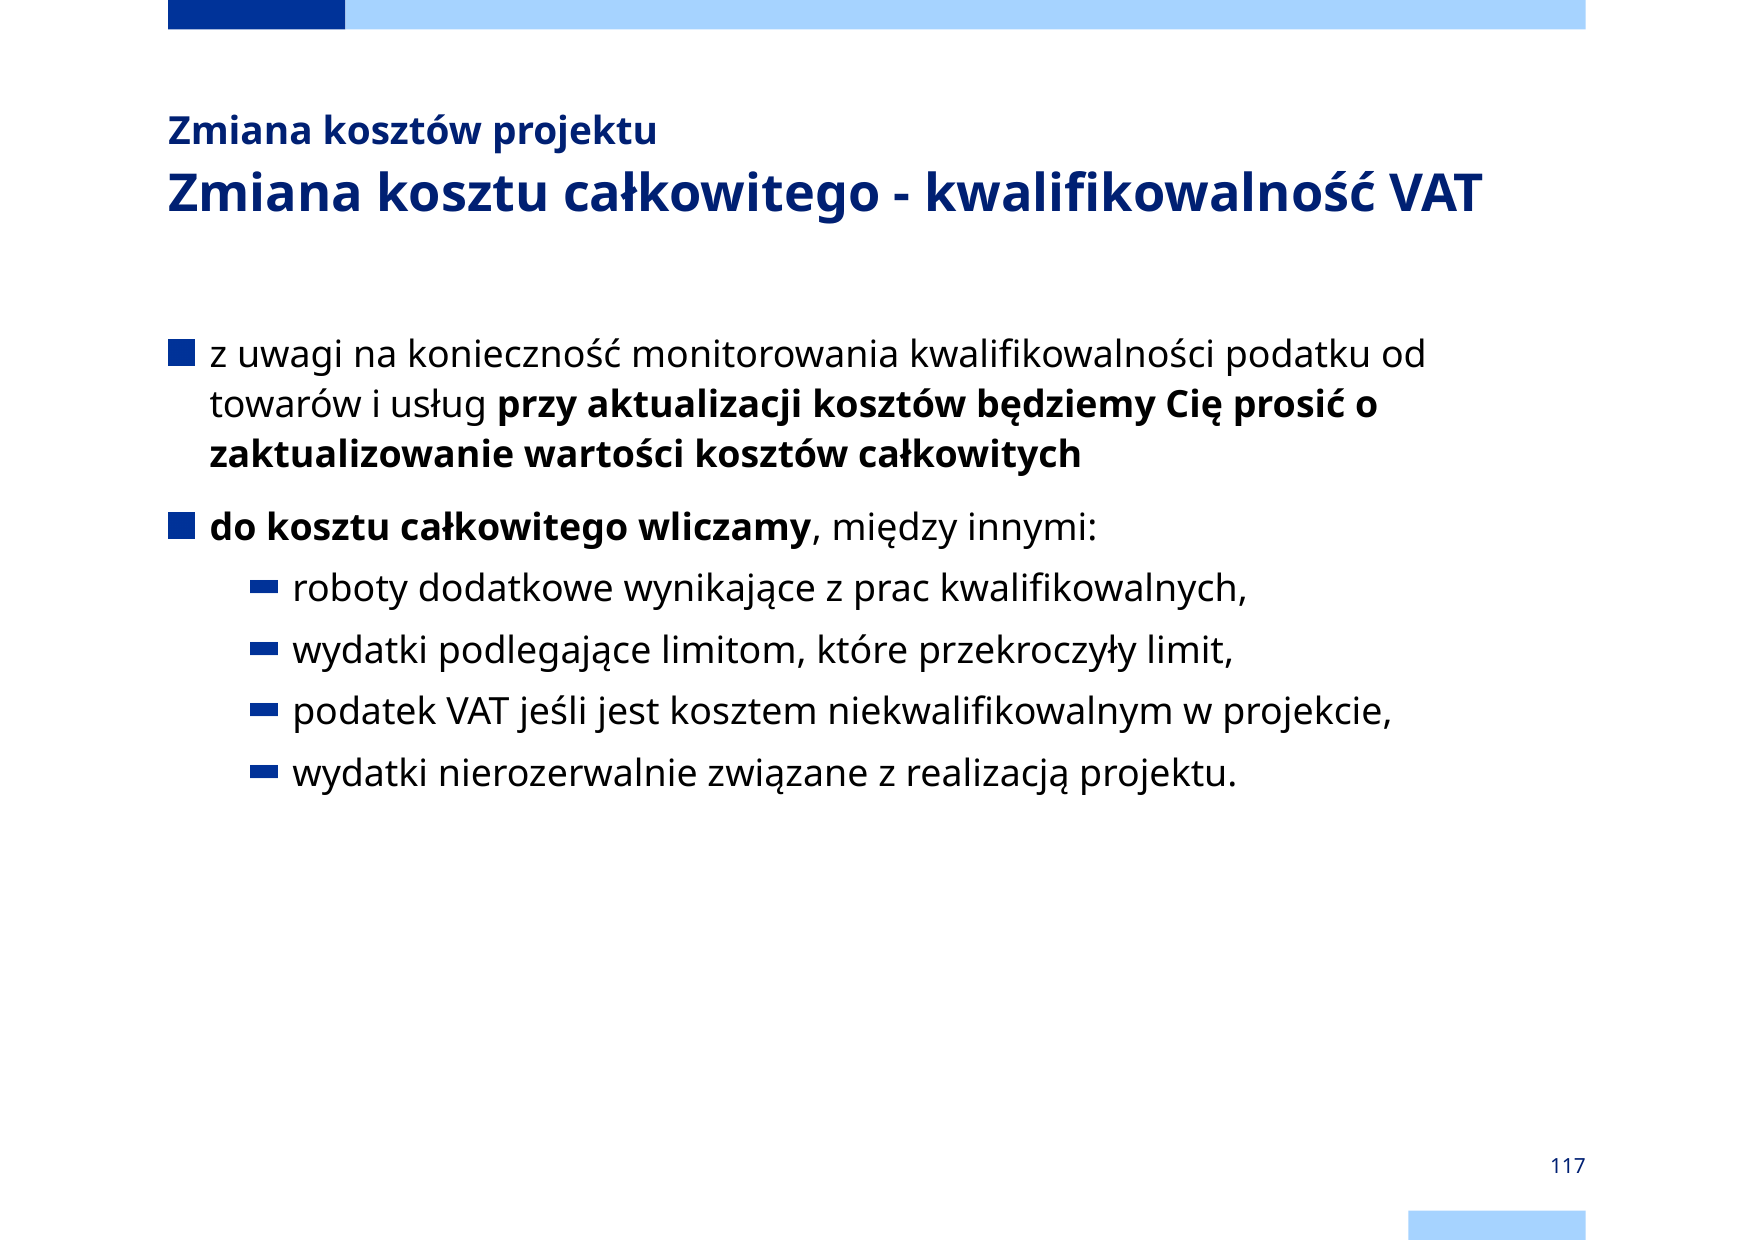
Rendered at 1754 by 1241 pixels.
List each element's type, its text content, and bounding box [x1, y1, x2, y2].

picture [250, 573, 278, 600]
list z uwagi na konieczność monitorowania kwalifikowalności podatku od towarów i usług przy aktualizacji kosztów będziemy Cię prosić o zaktualizowanie wartości kosztów całkowitych do kosztu całkowitego wliczamy, między innymi: roboty dodatkowe wynikające z prac kwalifikowalnych, wydatki podlegające limitom, które przekroczyły limit, podatek VAT jeśli jest kosztem niekwalifikowalnym w projekcie, wydatki nierozerwalnie związane z realizacją projektu. [168, 324, 1586, 1093]
picture [250, 696, 278, 723]
picture [168, 339, 195, 366]
picture [168, 512, 195, 539]
title Zmiana kosztów projektu Zmiana kosztu całkowitego - kwalifikowalność VAT [168, 82, 1586, 225]
picture [250, 758, 278, 785]
picture [250, 635, 278, 662]
slide_number 117 [1408, 1151, 1586, 1182]
